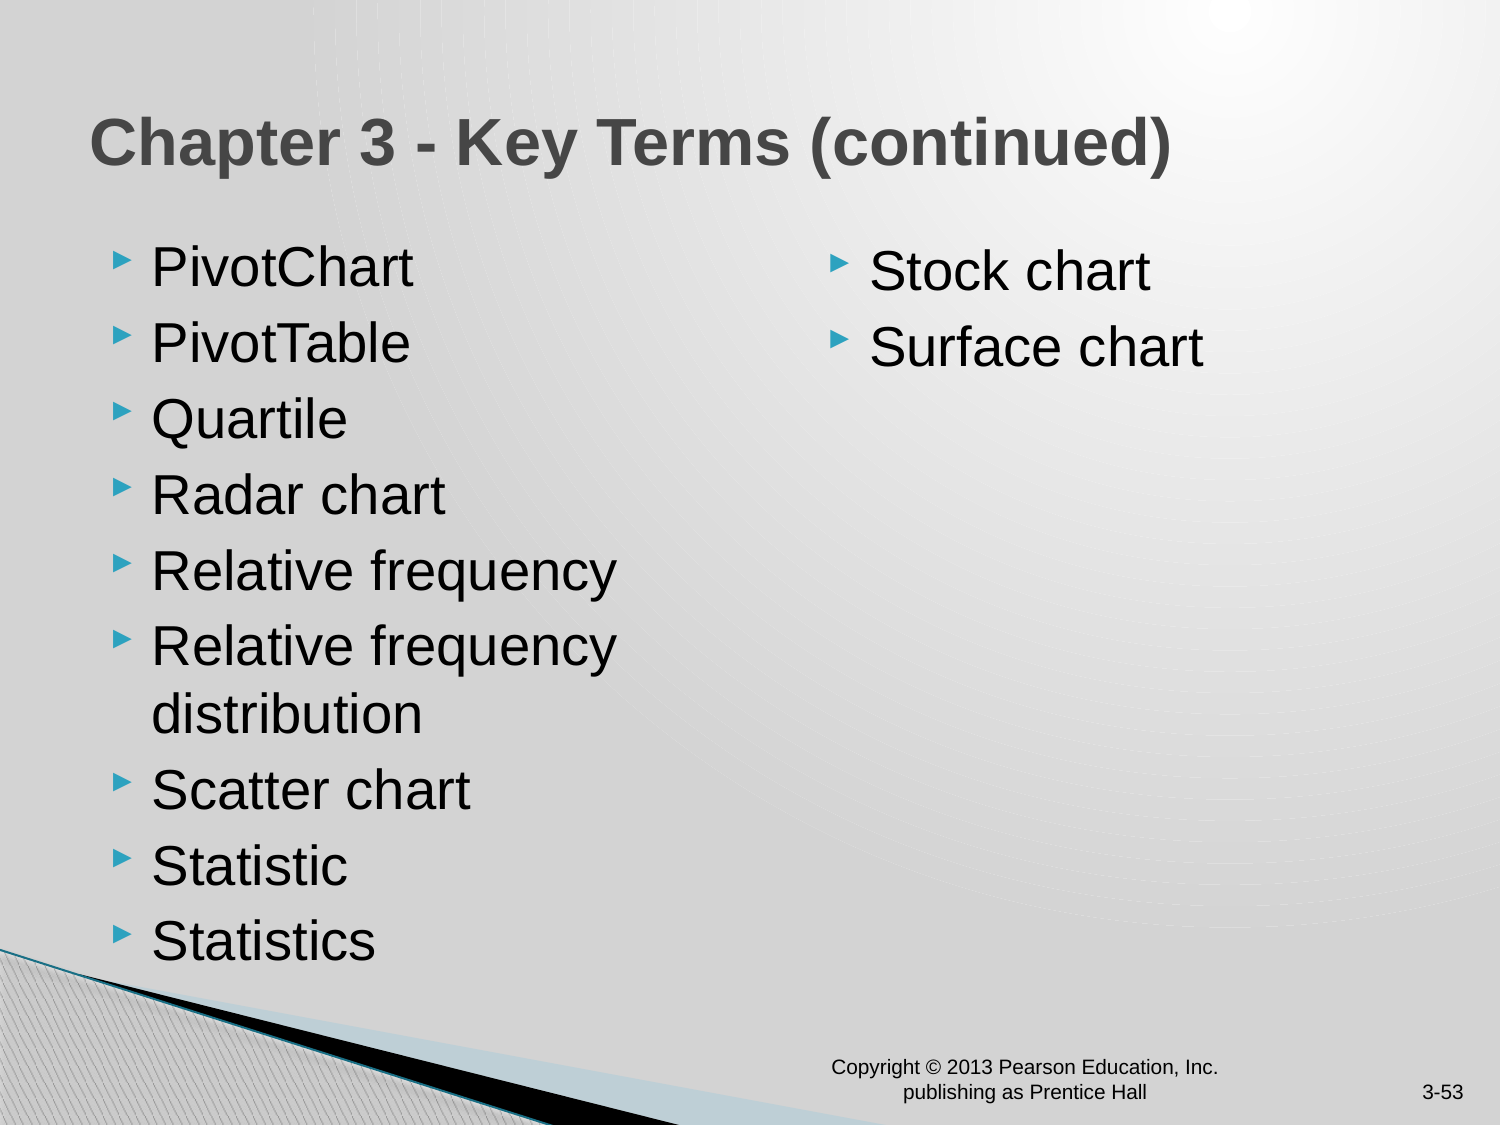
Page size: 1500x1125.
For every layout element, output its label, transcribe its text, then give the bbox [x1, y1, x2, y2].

footer Copyright © 2013 Pearson Education, Inc. publishing as Prentice Hall [812, 1051, 1238, 1112]
list PivotChart PivotTable Quartile Radar chart Relative frequency Relative frequency distribution Scatter chart Statistic Statistics [76, 222, 726, 986]
text_box [769, 224, 1418, 988]
text_box Stock chart Surface chart [794, 226, 1443, 1025]
title Chapter 3 - Key Terms (continued) [75, 45, 1425, 233]
slide_number 3-53 [1362, 1051, 1479, 1112]
